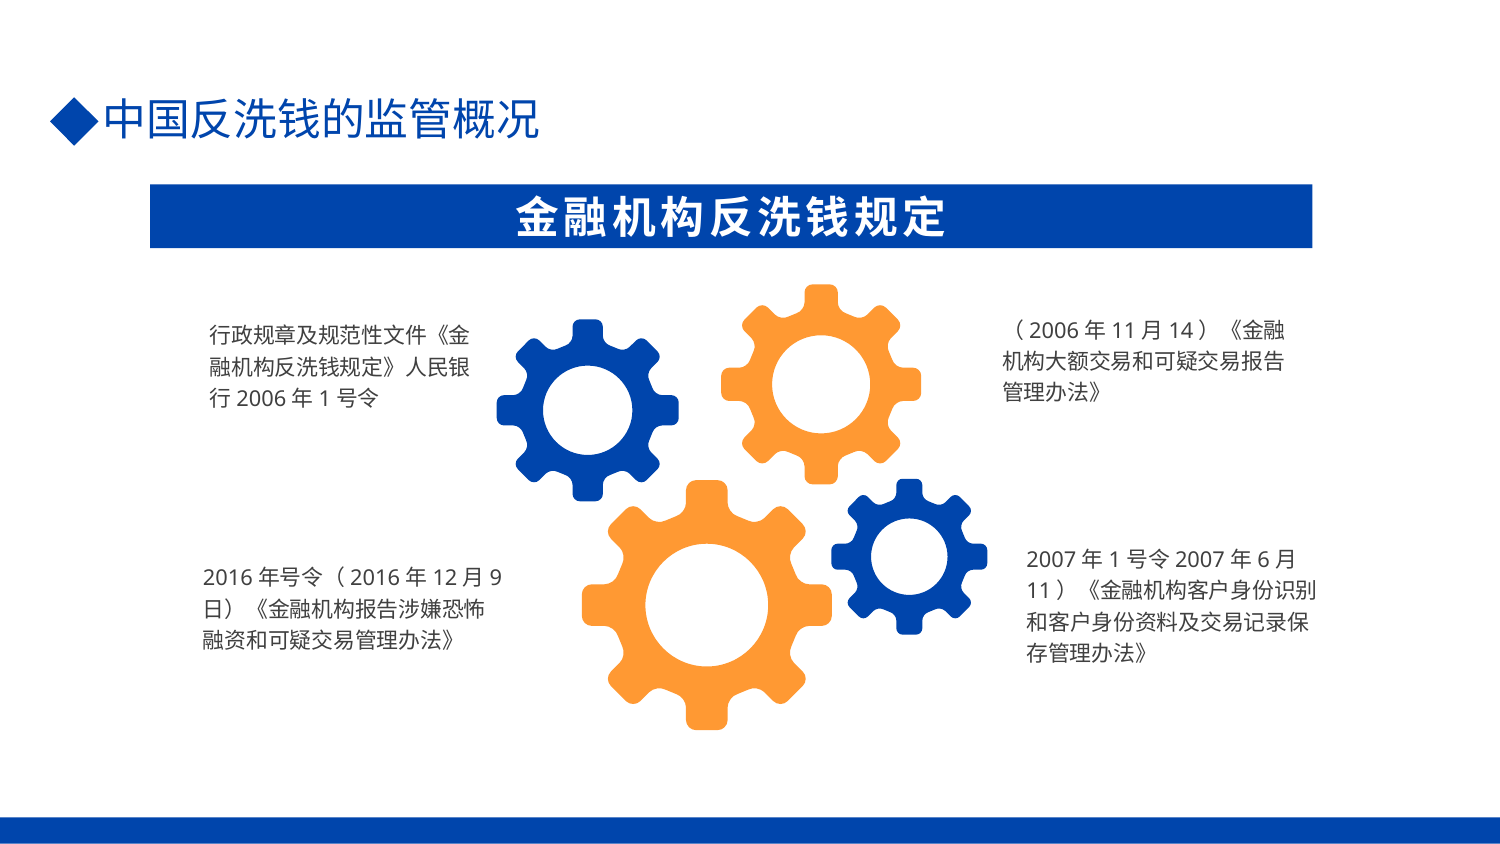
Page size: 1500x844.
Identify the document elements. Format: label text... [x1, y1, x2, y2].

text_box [496, 284, 988, 731]
text_box 2016年号令（2016年12月9日）《金融机构报告涉嫌恐怖融资和可疑交易管理办法》 [188, 551, 496, 689]
text_box 2007年1号令2007年6月11）《金融机构客户身份识别和客户身份资料及交易记录保存管理办法》 [1011, 532, 1342, 670]
text_box 中国反洗钱的监管概况 [87, 84, 821, 152]
text_box 行政规章及规范性文件《金融机构反洗钱规定》人民银行2006年1号令 [194, 309, 492, 447]
text_box （2006年11月14）《金融机构大额交易和可疑交易报告管理办法》 [988, 303, 1316, 441]
text_box 金融机构反洗钱规定 [150, 184, 1313, 249]
